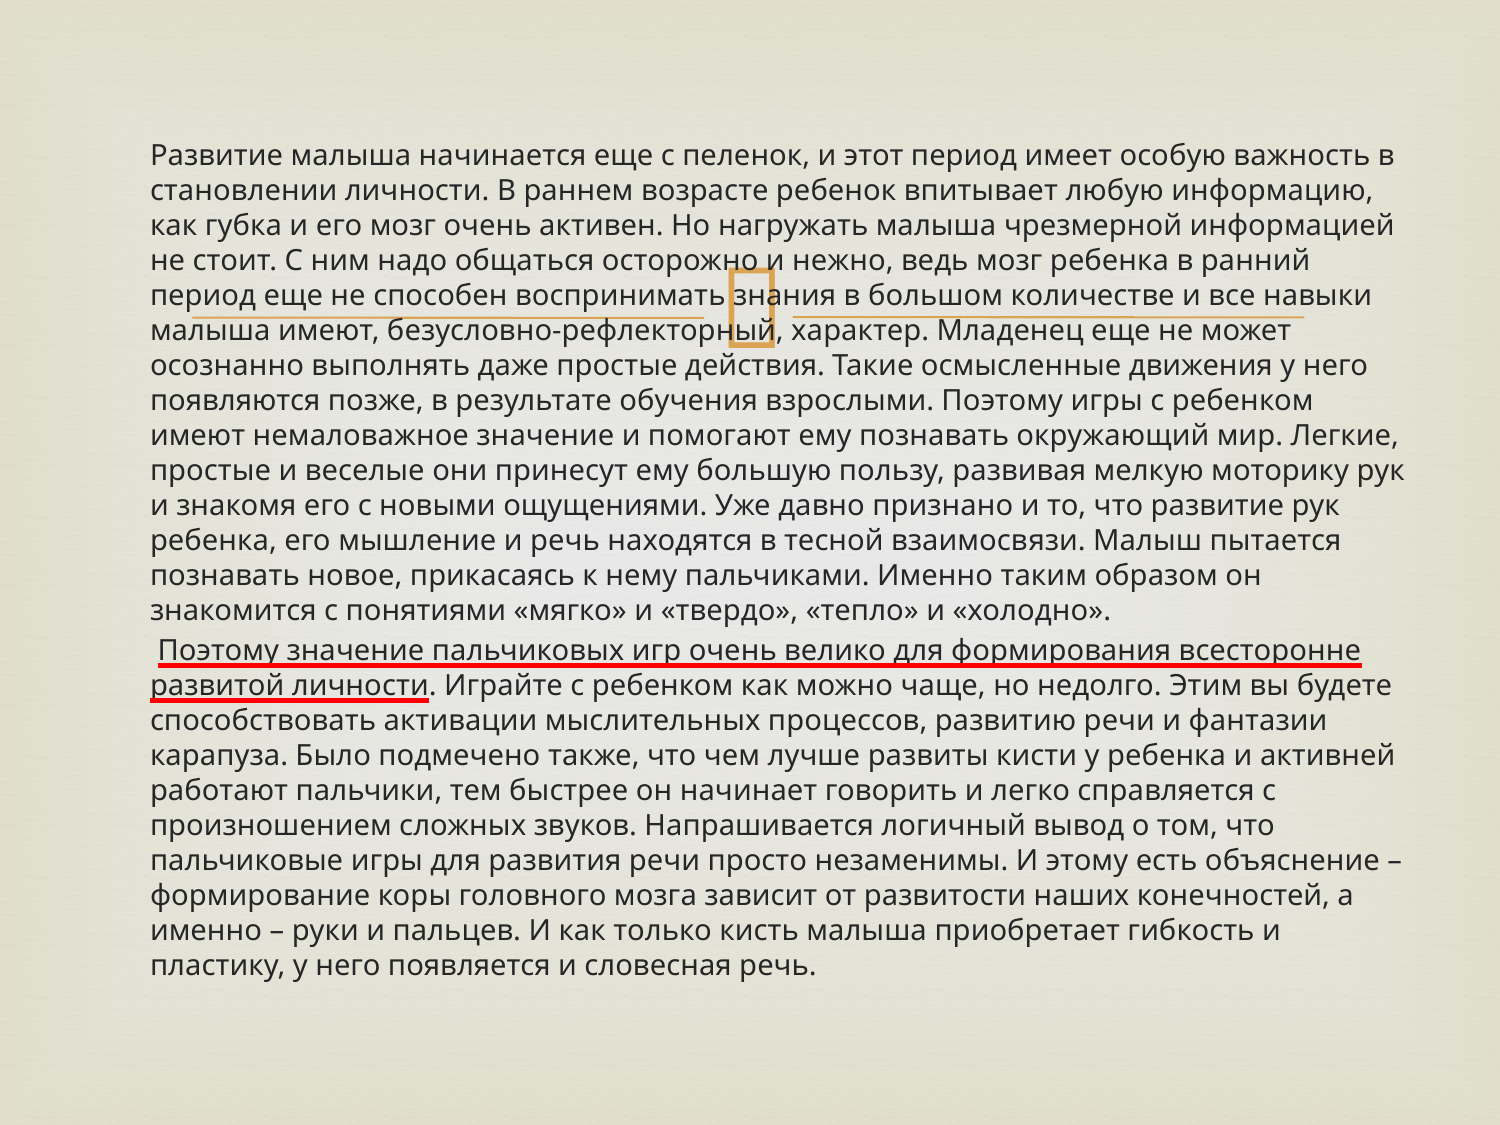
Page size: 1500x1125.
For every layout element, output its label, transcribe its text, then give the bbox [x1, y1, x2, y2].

list Развитие малыша начинается еще с пеленок, и этот период имеет особую важность в становлении личности. В раннем возрасте ребенок впитывает любую информацию, как губка и его мозг очень активен. Но нагружать малыша чрезмерной информацией не стоит. С ним надо общаться осторожно и нежно, ведь мозг ребенка в ранний период еще не способен воспринимать знания в большом количестве и все навыки малыша имеют, безусловно-рефлекторный, характер. Младенец еще не может осознанно выполнять даже простые действия. Такие осмысленные движения у него появляются позже, в результате обучения взрослыми. Поэтому игры с ребенком имеют немаловажное значение и помогают ему познавать окружающий мир. Легкие, простые и веселые они принесут ему большую пользу, развивая мелкую моторику рук и знакомя его с новыми ощущениями. Уже давно признано и то, что развитие рук ребенка, его мышление и речь находятся в тесной взаимосвязи. Малыш пытается познавать новое, прикасаясь к нему пальчиками. Именно таким образом он знакомится с понятиями «мягко» и «твердо», «тепло» и «холодно». Поэтому значение пальчиковых игр очень велико для формирования всесторонне развитой личности. Играйте с ребенком как можно чаще, но недолго. Этим вы будете способствовать активации мыслительных процессов, развитию речи и фантазии карапуза. Было подмечено также, что чем лучше развиты кисти у ребенка и активней работают пальчики, тем быстрее он начинает говорить и легко справляется с произношением сложных звуков. Напрашивается логичный вывод о том, что пальчиковые игры для развития речи просто незаменимы. И этому есть объяснение – формирование коры головного мозга зависит от развитости наших конечностей, а именно – руки и пальцев. И как только кисть малыша приобретает гибкость и пластику, у него появляется и словесная речь. [75, 128, 1425, 1038]
